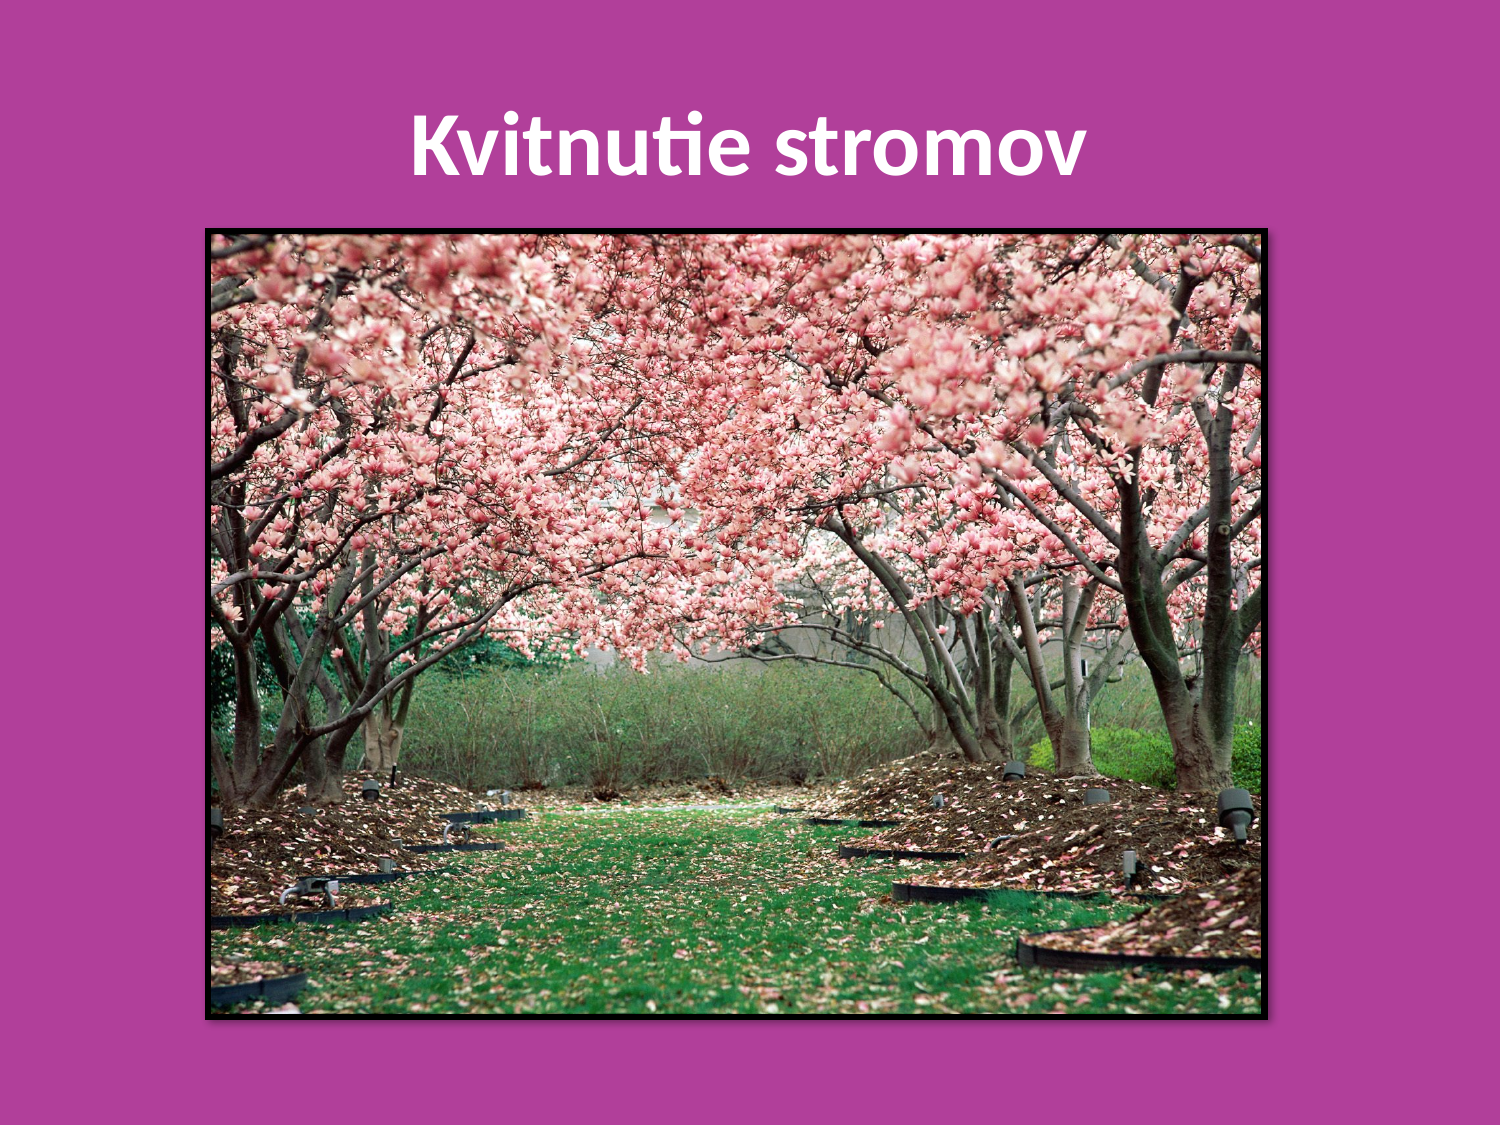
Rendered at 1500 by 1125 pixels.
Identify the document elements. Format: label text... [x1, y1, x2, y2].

picture [210, 234, 1262, 1014]
title Kvitnutie stromov [75, 45, 1425, 233]
